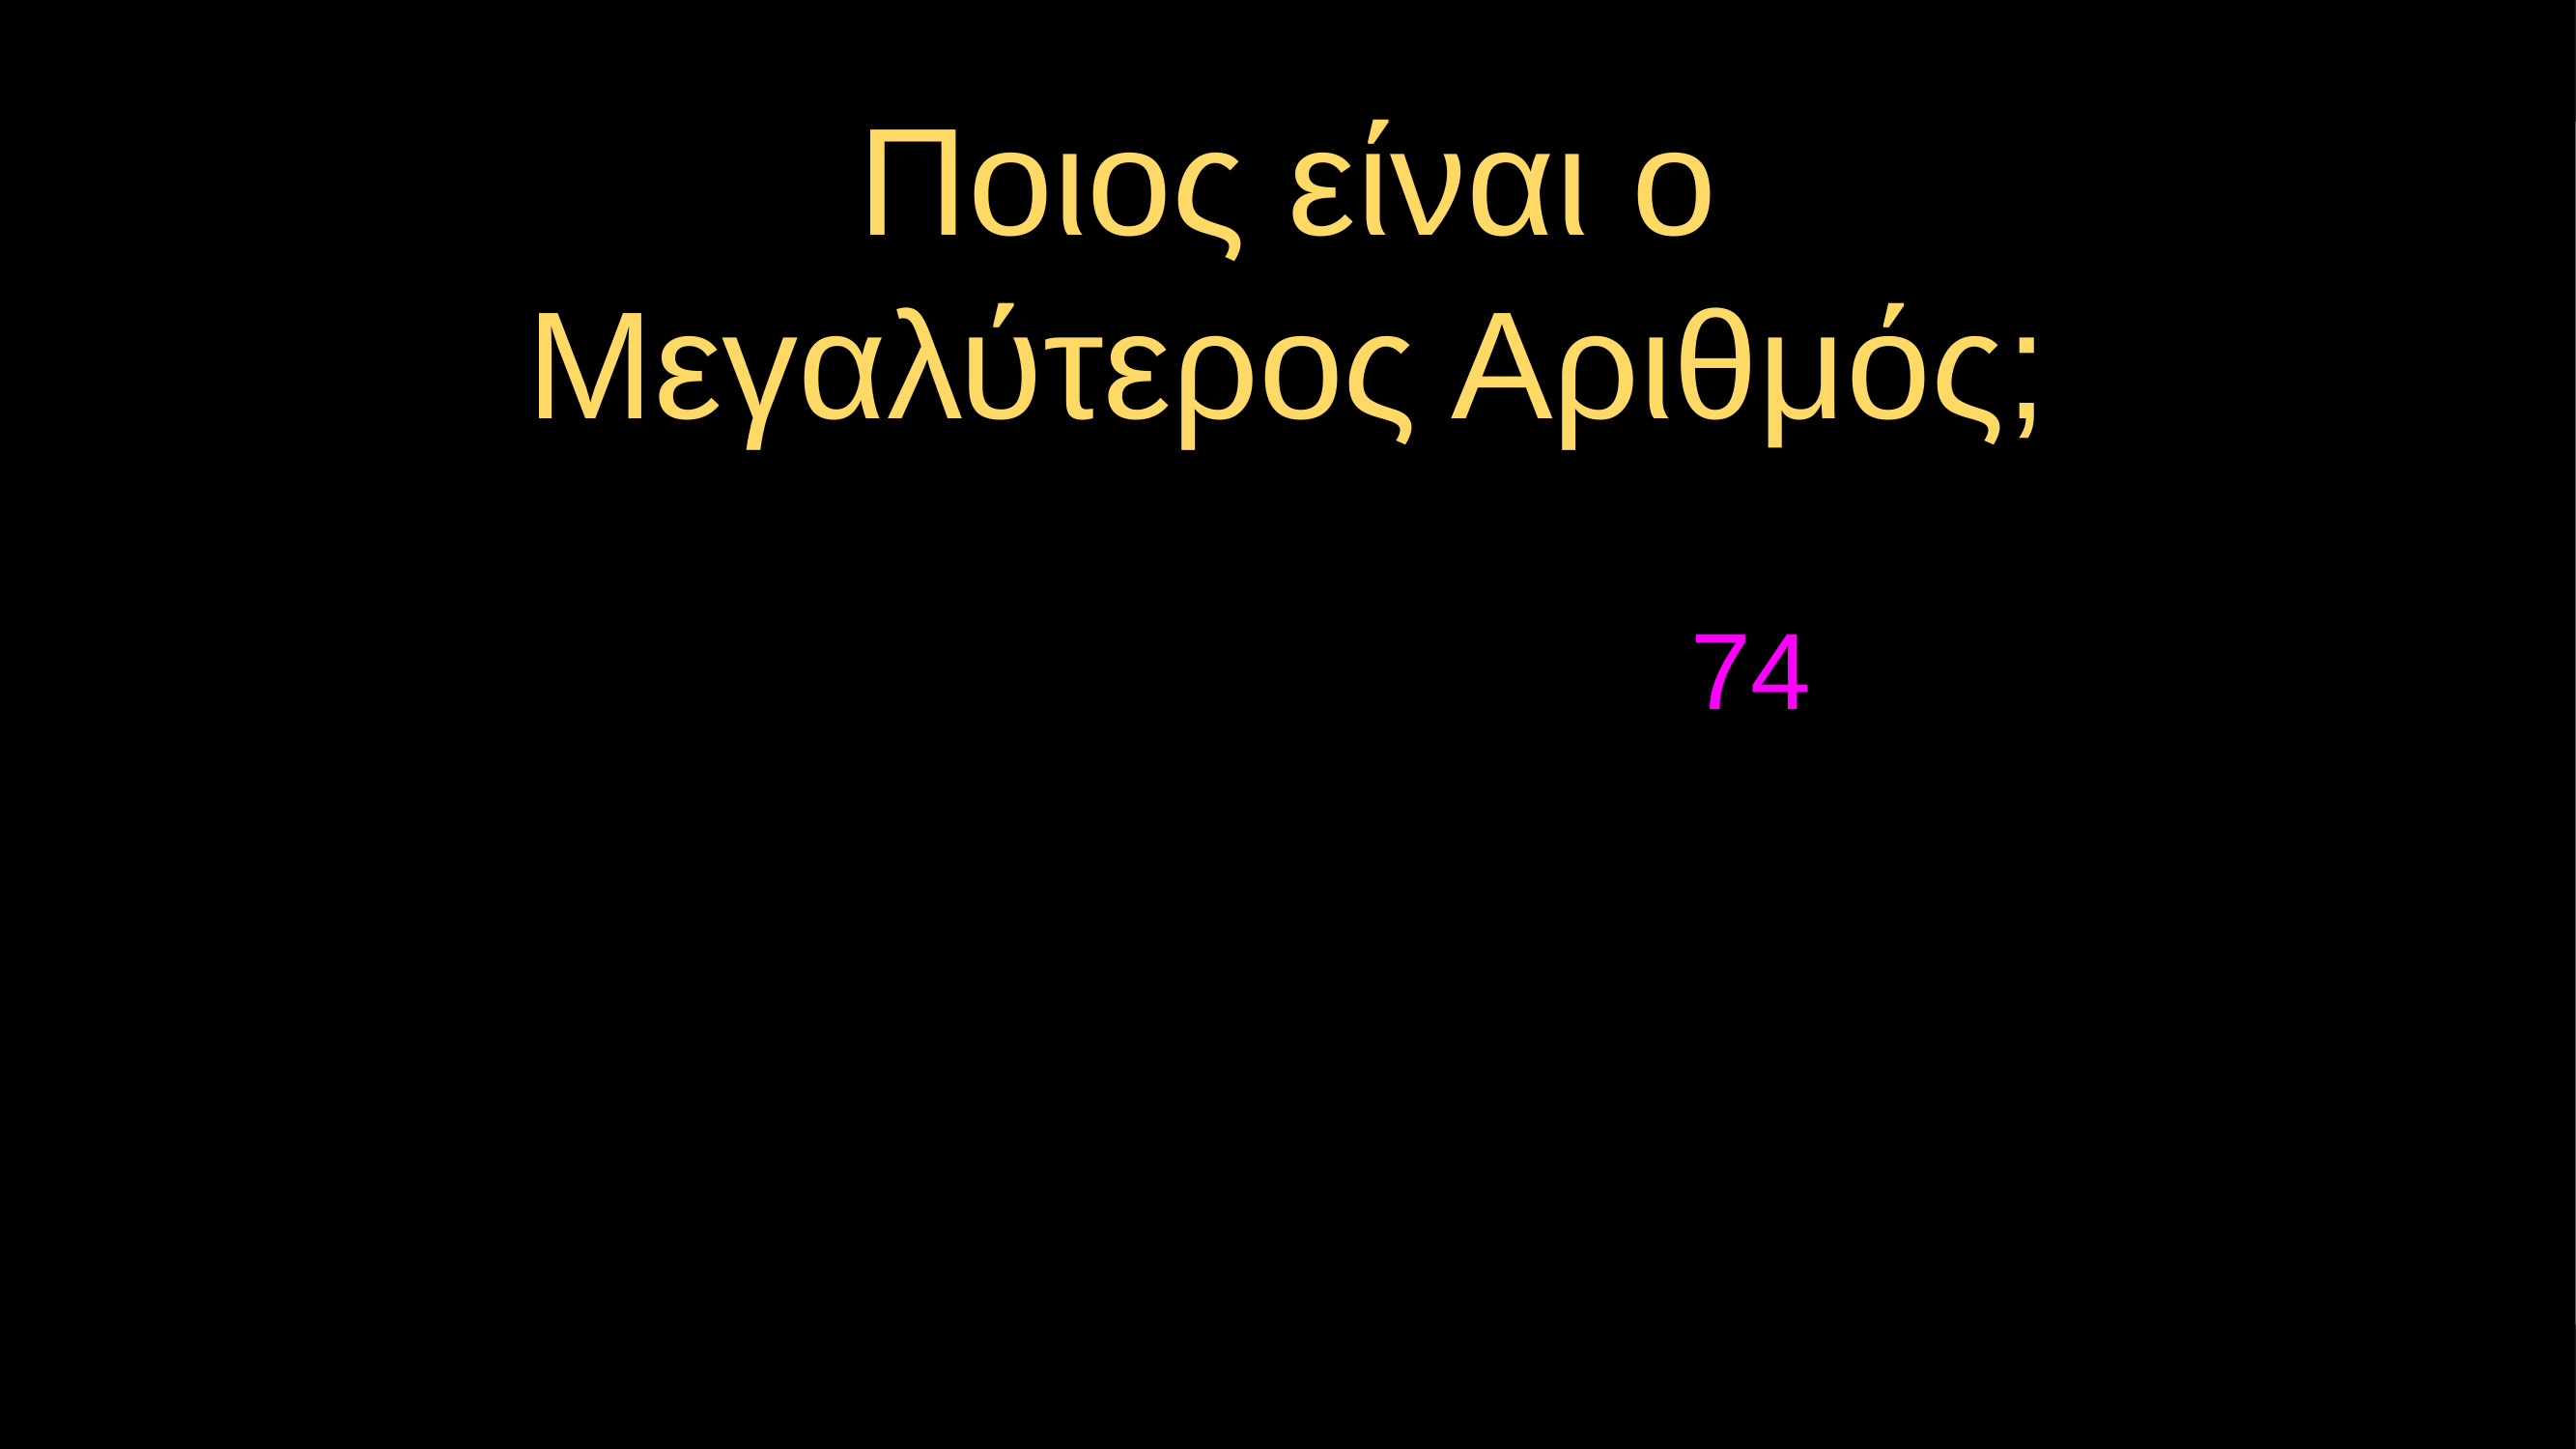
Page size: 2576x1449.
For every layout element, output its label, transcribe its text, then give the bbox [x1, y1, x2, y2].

title Ποιος είναι ο Μεγαλύτερος Αριθμός; [414, 129, 2162, 403]
text_box 74 [1690, 572, 1851, 759]
